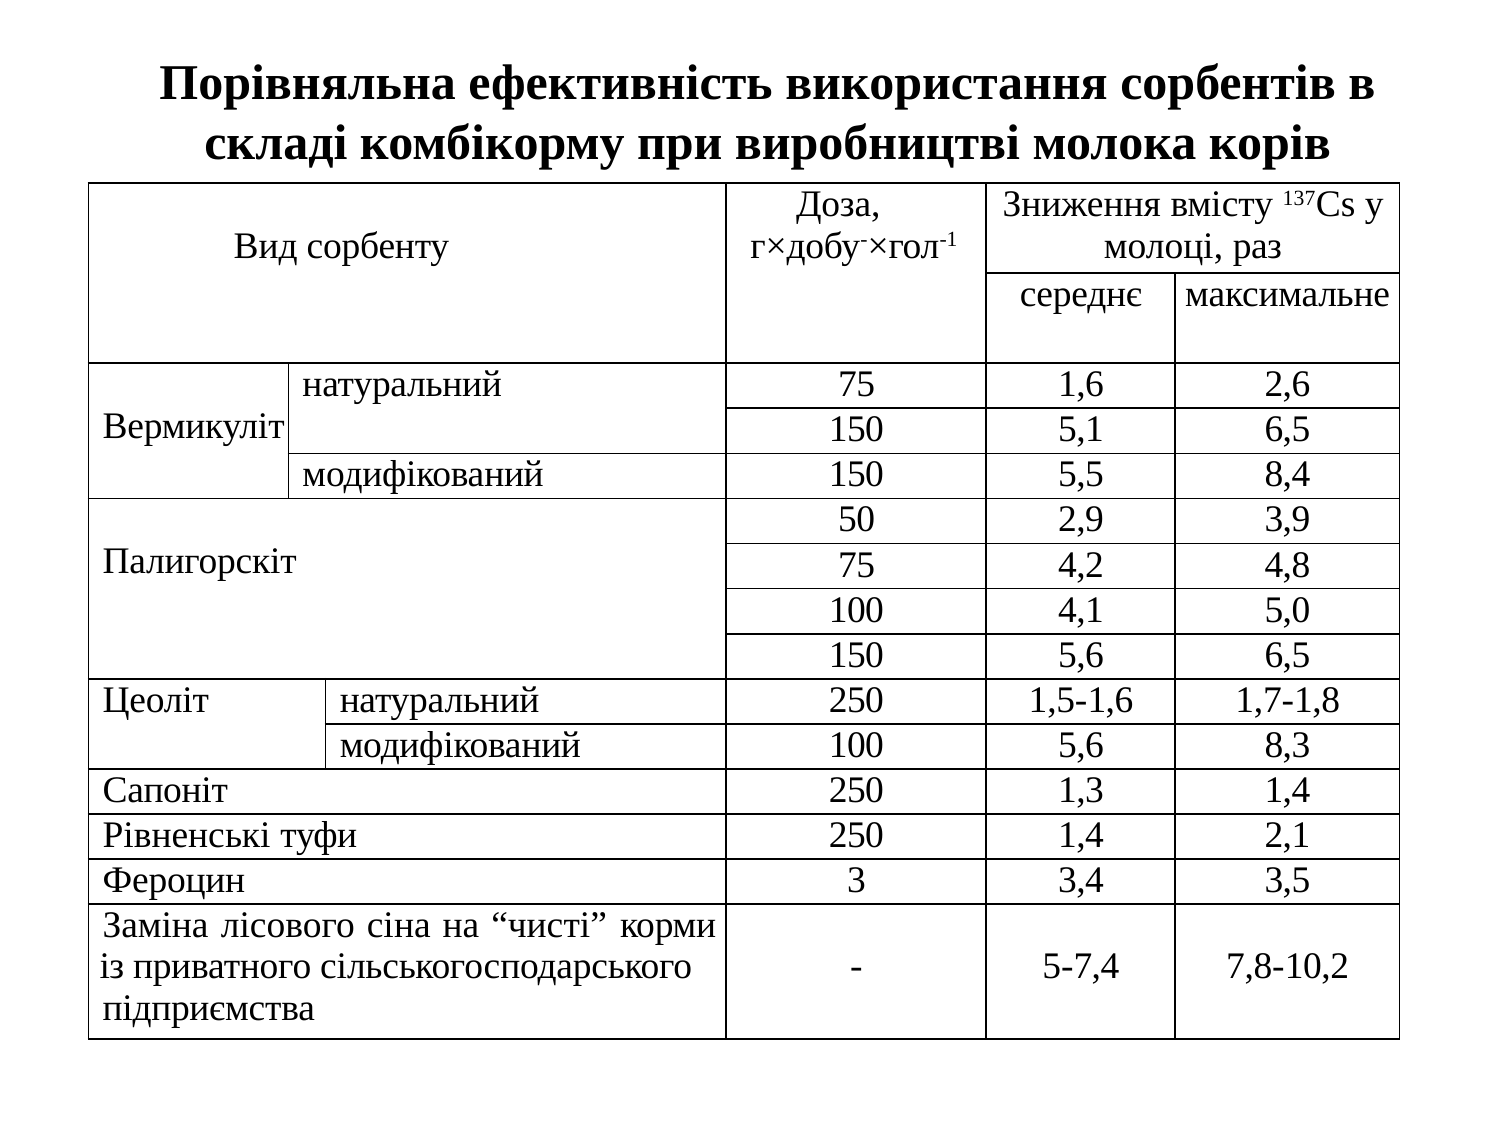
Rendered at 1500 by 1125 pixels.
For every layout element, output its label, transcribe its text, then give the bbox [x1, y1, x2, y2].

table_cell 2,6 [1176, 364, 1399, 407]
table_cell - [727, 905, 985, 1038]
table_cell 2,1 [1176, 815, 1399, 858]
table_cell 5,0 [1176, 589, 1399, 633]
table_cell 250 [727, 680, 985, 723]
table_cell Фероцин [89, 860, 725, 903]
table_cell 250 [727, 815, 985, 858]
table_cell 4,8 [1176, 544, 1399, 588]
table_cell Рівненські туфи [89, 815, 725, 858]
table_cell 8,3 [1176, 725, 1399, 768]
table_cell Цеоліт [89, 680, 325, 768]
table_cell 100 [727, 725, 985, 768]
table_cell 6,5 [1176, 409, 1399, 453]
table_cell 3,5 [1176, 860, 1399, 903]
table_cell Заміна лісового сіна на “чисті” корми із приватного сільськогосподарського підприємства [89, 905, 725, 1038]
table_cell 250 [727, 770, 985, 813]
text_box Порівняльна ефективність використання сорбентів в складі комбікорму при виробництві молока корів [112, 42, 1424, 178]
table_cell 5,6 [987, 635, 1174, 678]
table_cell 3,4 [987, 860, 1174, 903]
table_cell модифікований [326, 725, 725, 768]
table_cell 6,5 [1176, 635, 1399, 678]
table_cell 4,1 [987, 589, 1174, 633]
table_cell модифікований [289, 454, 725, 498]
table_cell 75 [727, 544, 985, 588]
table_cell 150 [727, 454, 985, 498]
table_header Зниження вмісту 137Сs у молоці, раз [987, 184, 1399, 272]
table_cell максимальне [1176, 274, 1399, 362]
table_cell 4,2 [987, 544, 1174, 588]
table_cell 1,4 [987, 815, 1174, 858]
table_cell 1,6 [987, 364, 1174, 407]
table_cell 50 [727, 499, 985, 543]
table_cell 100 [727, 589, 985, 633]
table_cell середнє [987, 274, 1174, 362]
table_cell 2,9 [987, 499, 1174, 543]
table_cell натуральний [289, 364, 725, 453]
table_cell Вермикуліт [89, 364, 288, 498]
table_cell 5,1 [987, 409, 1174, 453]
table_cell 3 [727, 860, 985, 903]
table_cell 150 [727, 409, 985, 453]
table_header Вид сорбенту [89, 184, 725, 362]
table_cell 5,5 [987, 454, 1174, 498]
table_cell 3,9 [1176, 499, 1399, 543]
table_cell 7,8-10,2 [1176, 905, 1399, 1038]
table_cell 1,3 [987, 770, 1174, 813]
table_cell 5,6 [987, 725, 1174, 768]
table_cell натуральний [326, 680, 725, 723]
table_cell 150 [727, 635, 985, 678]
table_cell Палигорскіт [89, 499, 725, 678]
table_cell 1,7-1,8 [1176, 680, 1399, 723]
table_cell 5-7,4 [987, 905, 1174, 1038]
table_cell Сапоніт [89, 770, 725, 813]
table_cell 8,4 [1176, 454, 1399, 498]
table_cell 75 [727, 364, 985, 407]
table_cell 1,5-1,6 [987, 680, 1174, 723]
table_cell 1,4 [1176, 770, 1399, 813]
table_header Доза, г×добу-×гол-1 [727, 184, 985, 362]
